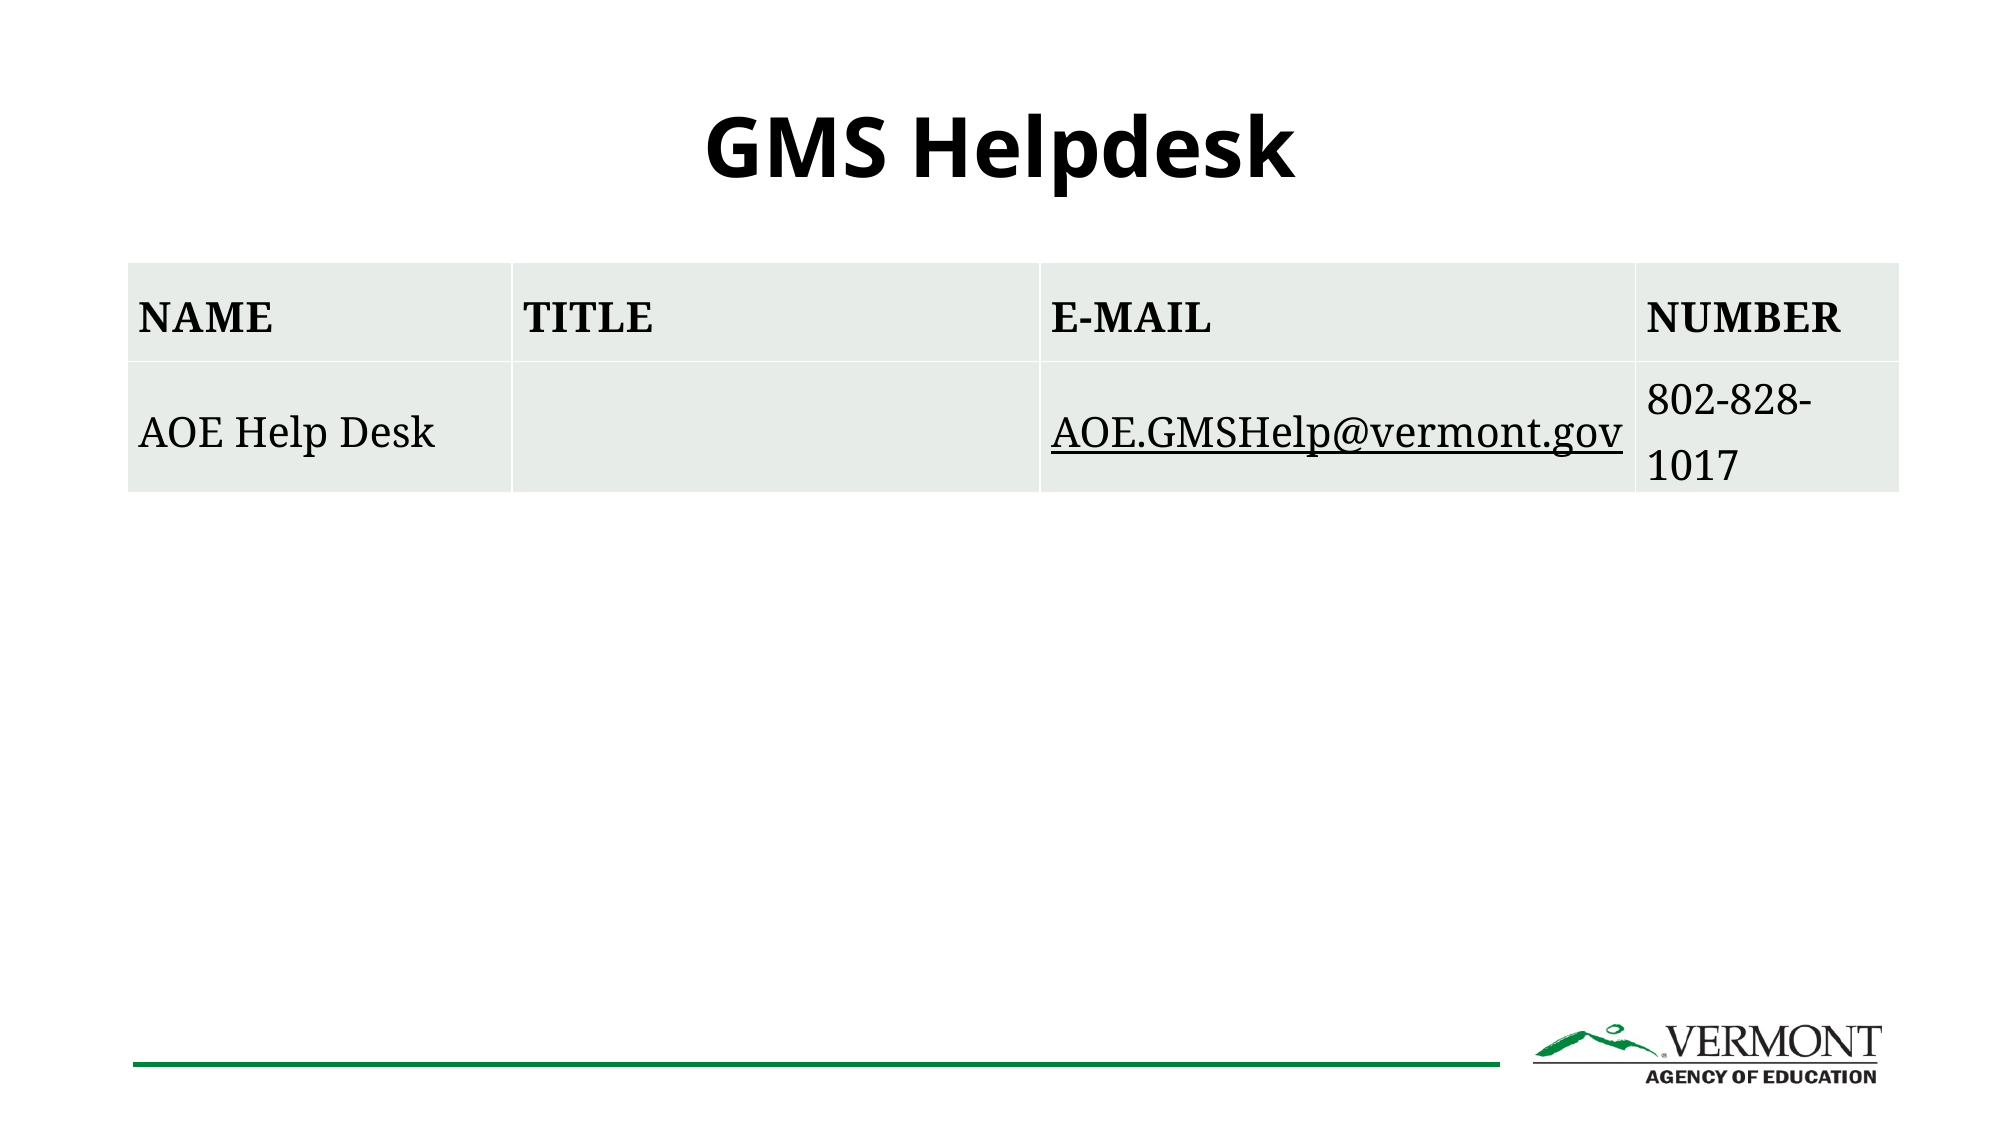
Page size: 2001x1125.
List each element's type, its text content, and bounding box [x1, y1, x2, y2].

table_cell [513, 362, 1039, 492]
table_header e-mail [1041, 263, 1635, 361]
title GMS Helpdesk [99, 50, 1900, 238]
table_cell AOE.GMSHelp@vermont.gov [1041, 362, 1635, 492]
table_header title [513, 263, 1039, 361]
table_cell AOE Help Desk [128, 362, 511, 492]
picture [1533, 1024, 1882, 1101]
table_header Name [128, 263, 511, 361]
table_cell 802-828-1017 [1636, 362, 1899, 492]
table_header Number [1636, 263, 1899, 361]
